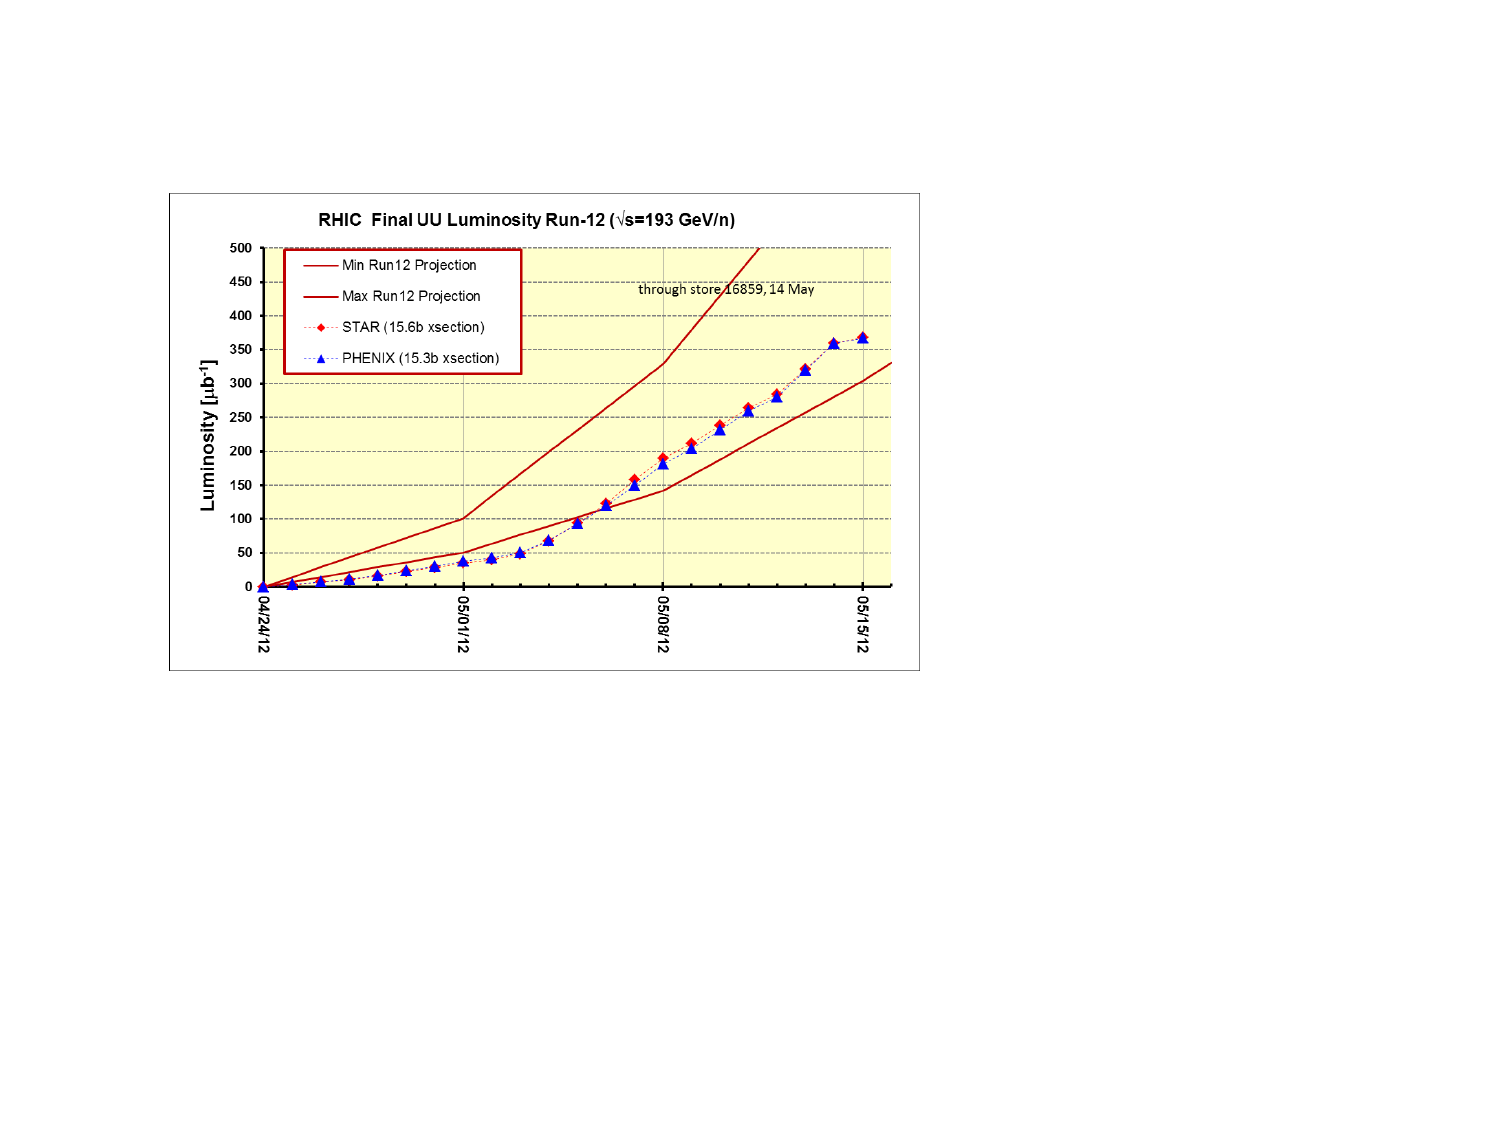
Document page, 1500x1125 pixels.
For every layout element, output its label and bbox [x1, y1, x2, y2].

picture [168, 191, 920, 672]
